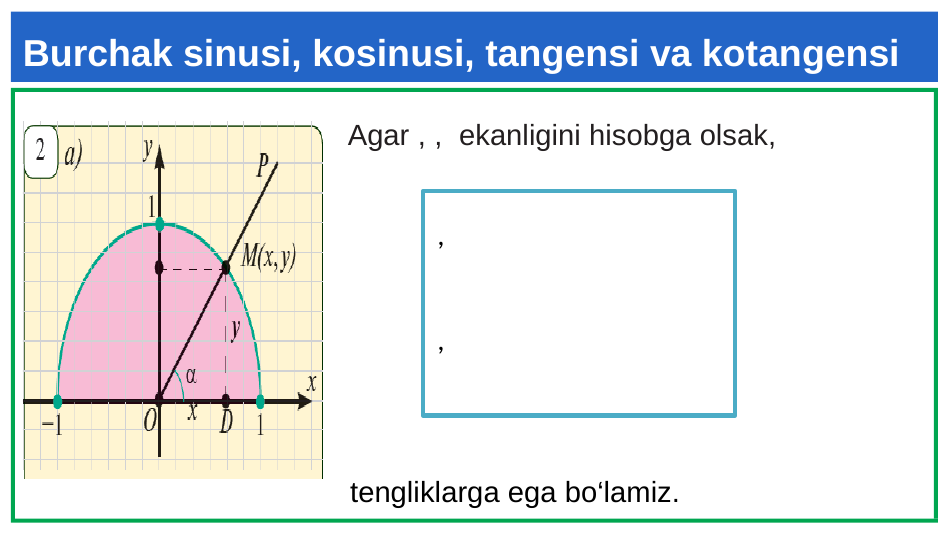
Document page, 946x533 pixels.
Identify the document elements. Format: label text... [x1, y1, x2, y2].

title Burchak sinusi, kosinusi, tangensi va kotangensi [22, 28, 923, 92]
picture [22, 115, 324, 479]
text_box tengliklarga ega bo‘lamiz. [335, 466, 697, 516]
